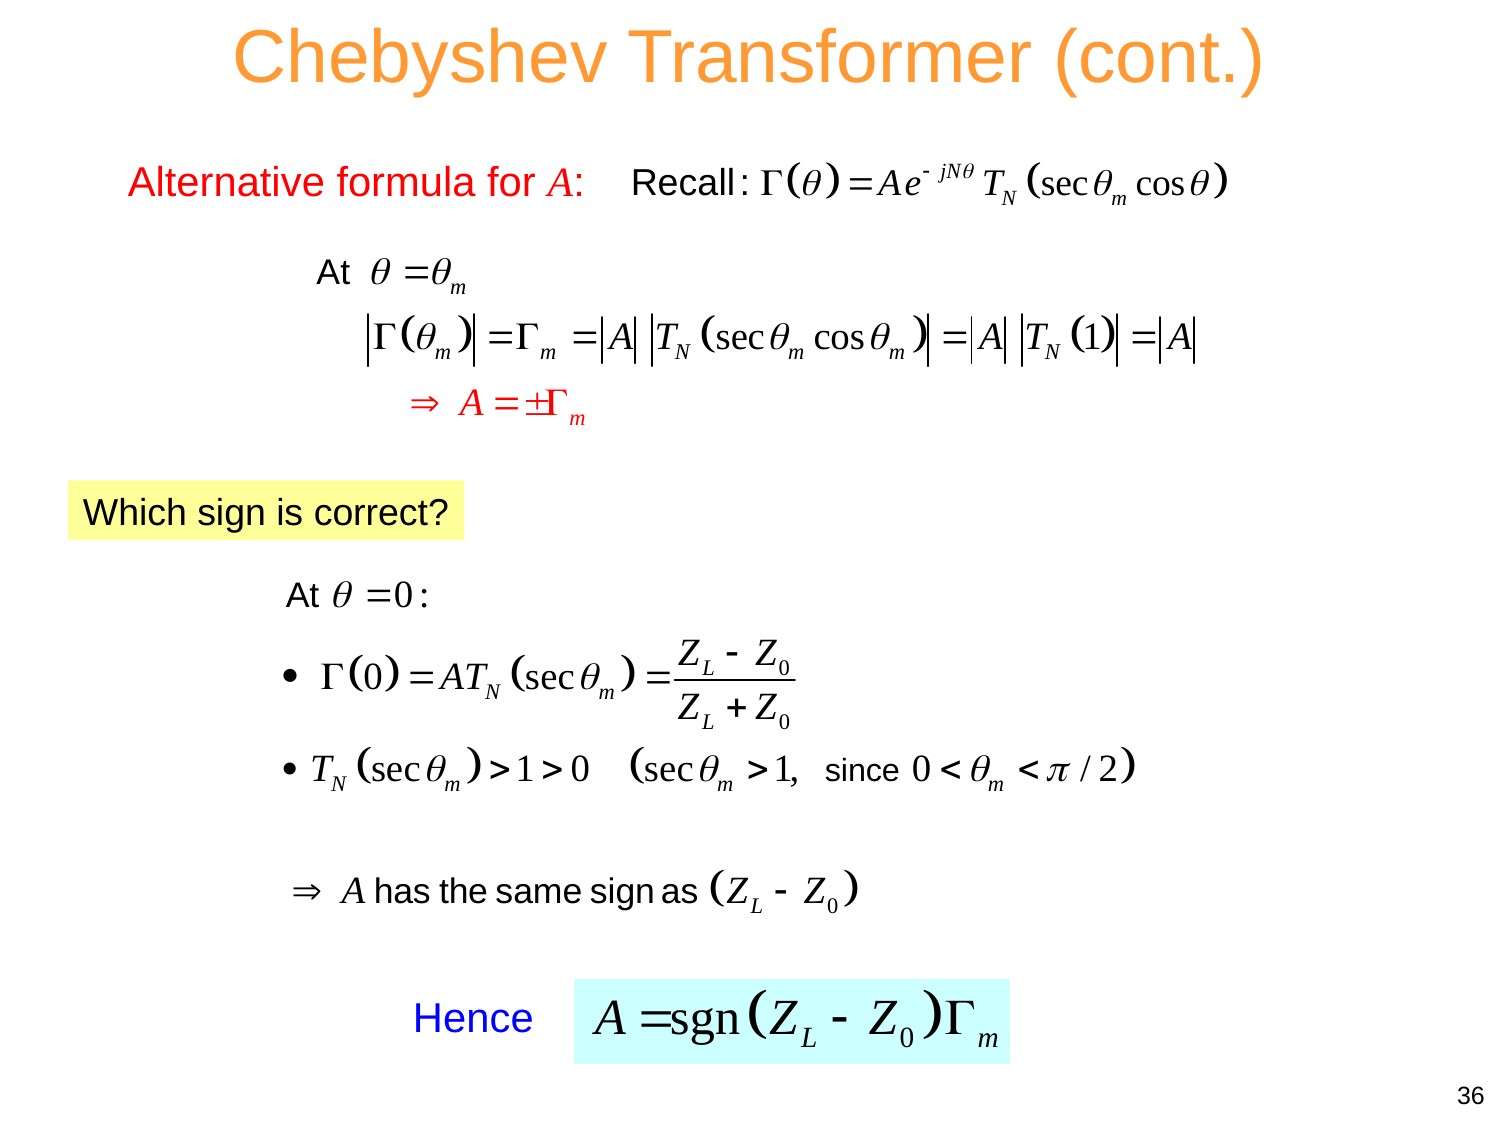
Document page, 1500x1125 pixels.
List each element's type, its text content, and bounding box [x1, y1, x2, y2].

text_box Chebyshev Transformer (cont.) [34, 0, 1464, 105]
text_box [278, 571, 1141, 927]
text_box Hence [398, 983, 549, 1049]
text_box Alternative formula for A: [113, 147, 600, 213]
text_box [309, 246, 1205, 435]
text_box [627, 154, 1232, 218]
slide_number 36 [1149, 1065, 1500, 1125]
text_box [573, 979, 1011, 1065]
text_box Which sign is correct? [68, 480, 465, 541]
